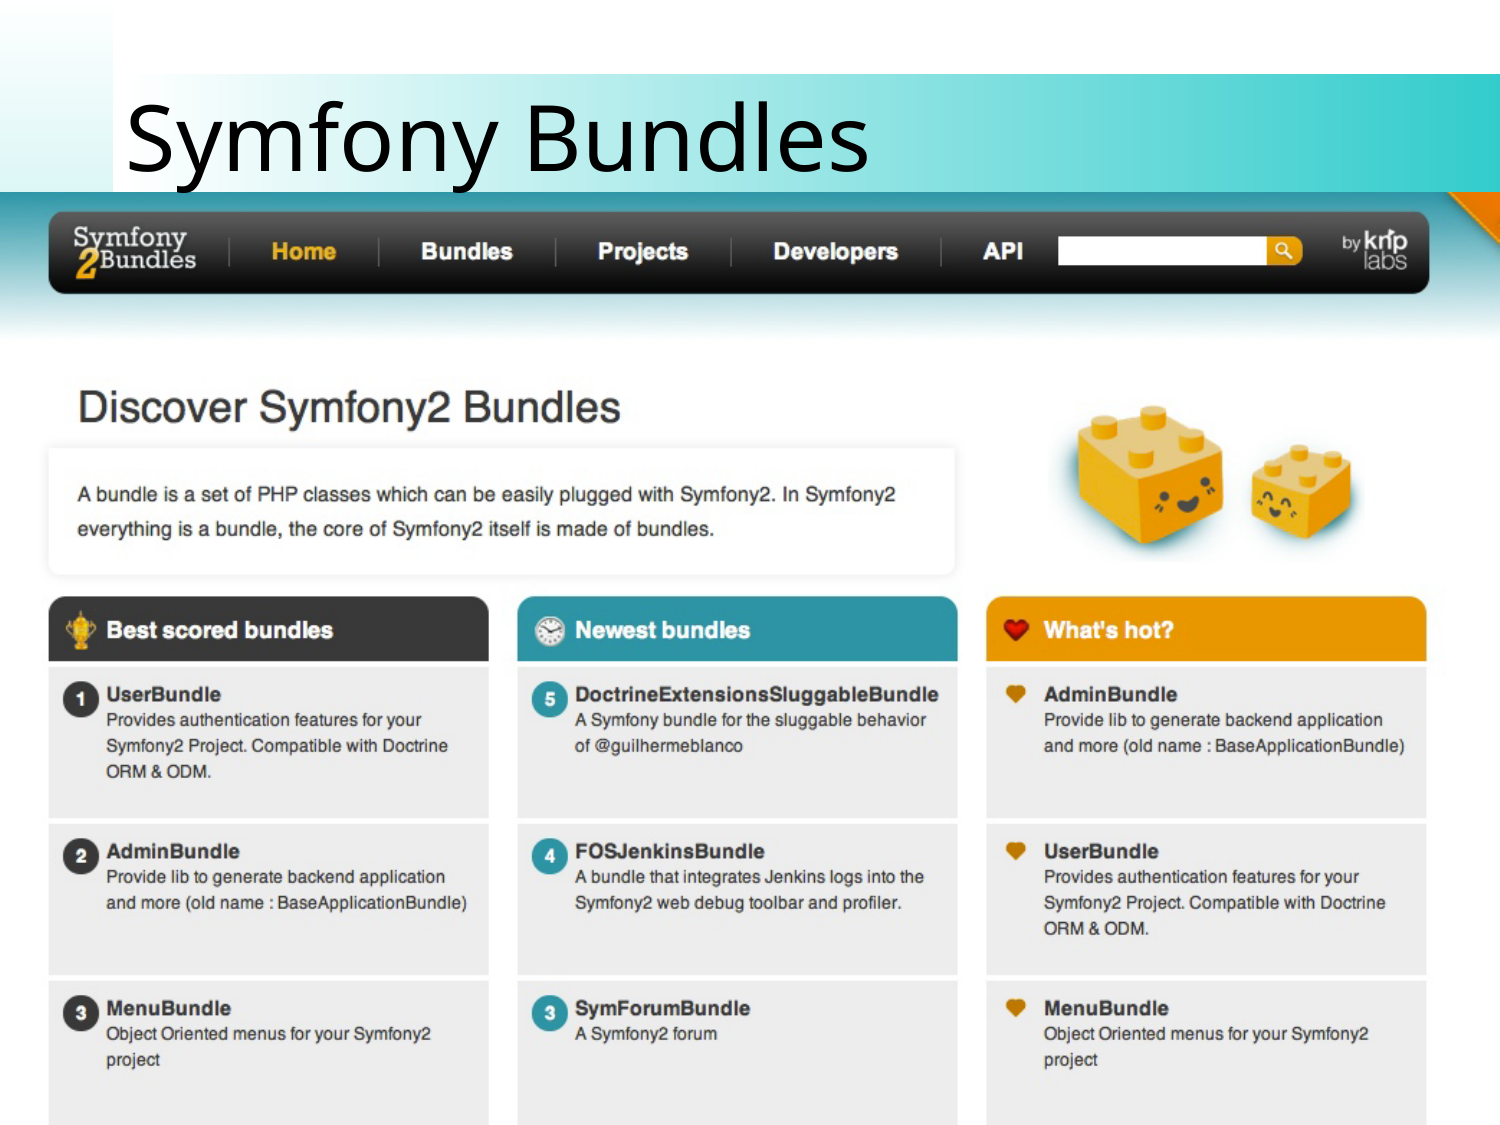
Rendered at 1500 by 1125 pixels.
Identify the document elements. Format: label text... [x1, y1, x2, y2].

picture [0, 192, 1500, 1125]
title Symfony Bundles [110, 40, 1386, 191]
